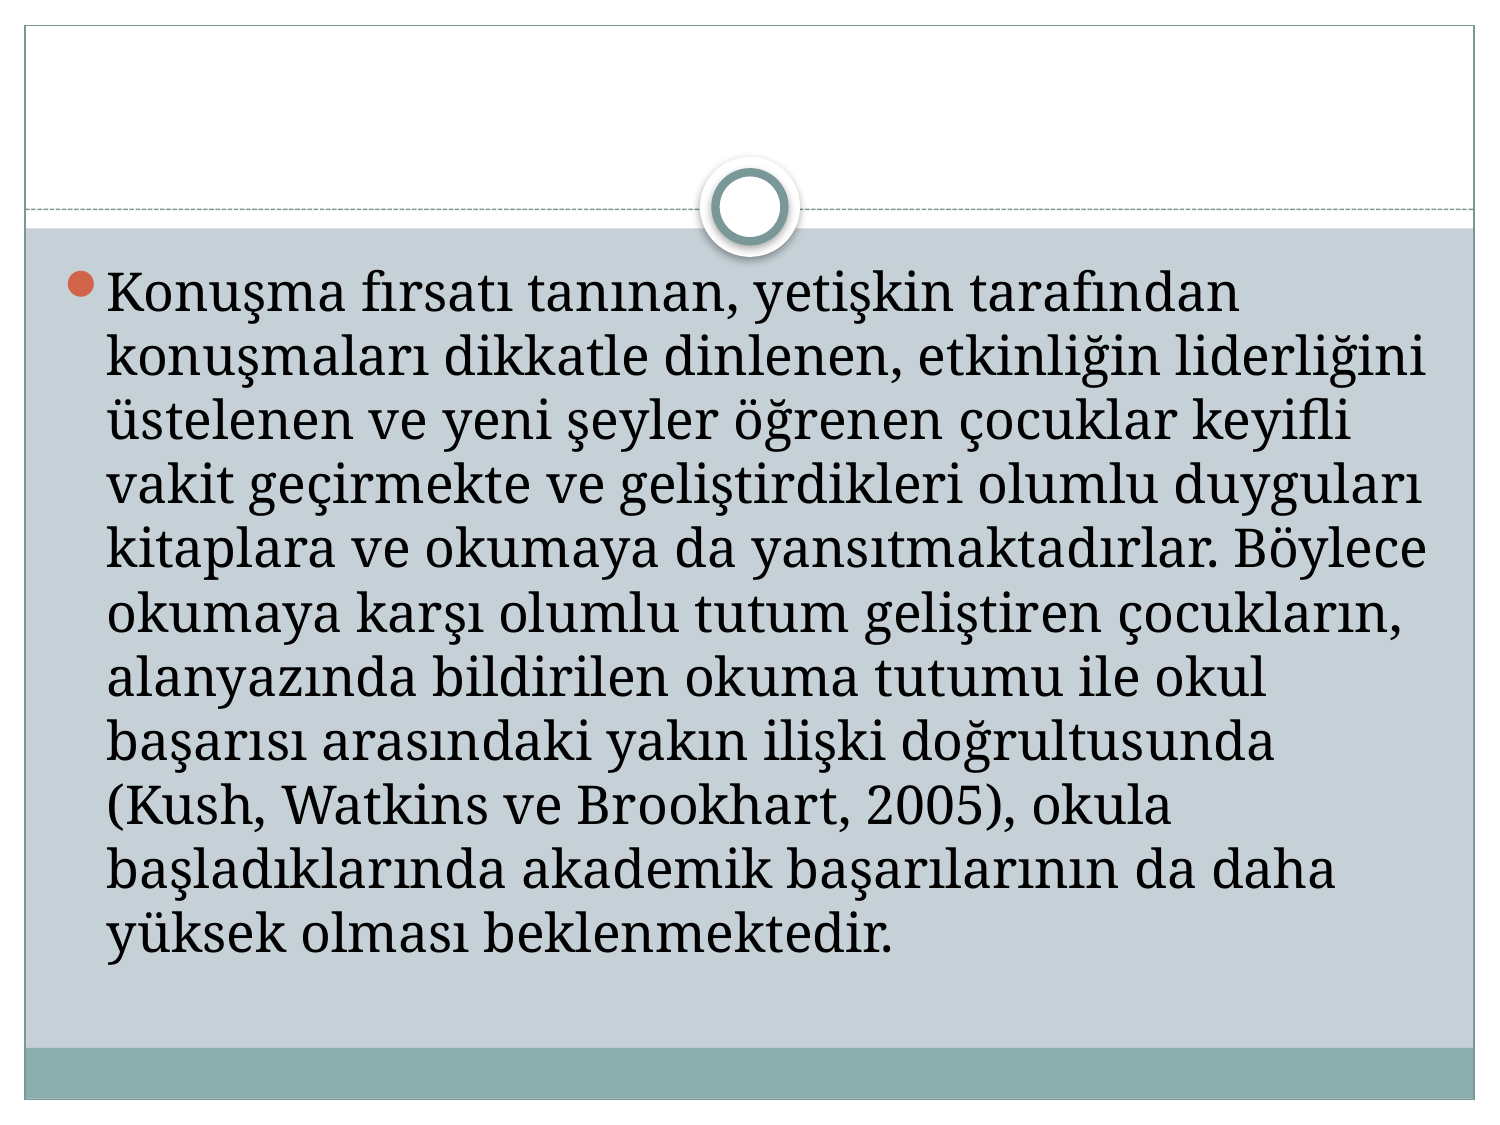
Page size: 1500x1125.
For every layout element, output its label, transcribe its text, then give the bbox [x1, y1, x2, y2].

list Konuşma fırsatı tanınan, yetişkin tarafından konuşmaları dikkatle dinlenen, etkinliğin liderliğini üstelenen ve yeni şeyler öğrenen çocuklar keyifli vakit geçirmekte ve geliştirdikleri olumlu duyguları kitaplara ve okumaya da yansıtmaktadırlar. Böylece okumaya karşı olumlu tutum geliştiren çocukların, alanyazında bildirilen okuma tutumu ile okul başarısı arasındaki yakın ilişki doğrultusunda (Kush, Watkins ve Brookhart, 2005), okula başladıklarında akademik başarılarının da daha yüksek olması beklenmektedir. [49, 250, 1445, 1001]
